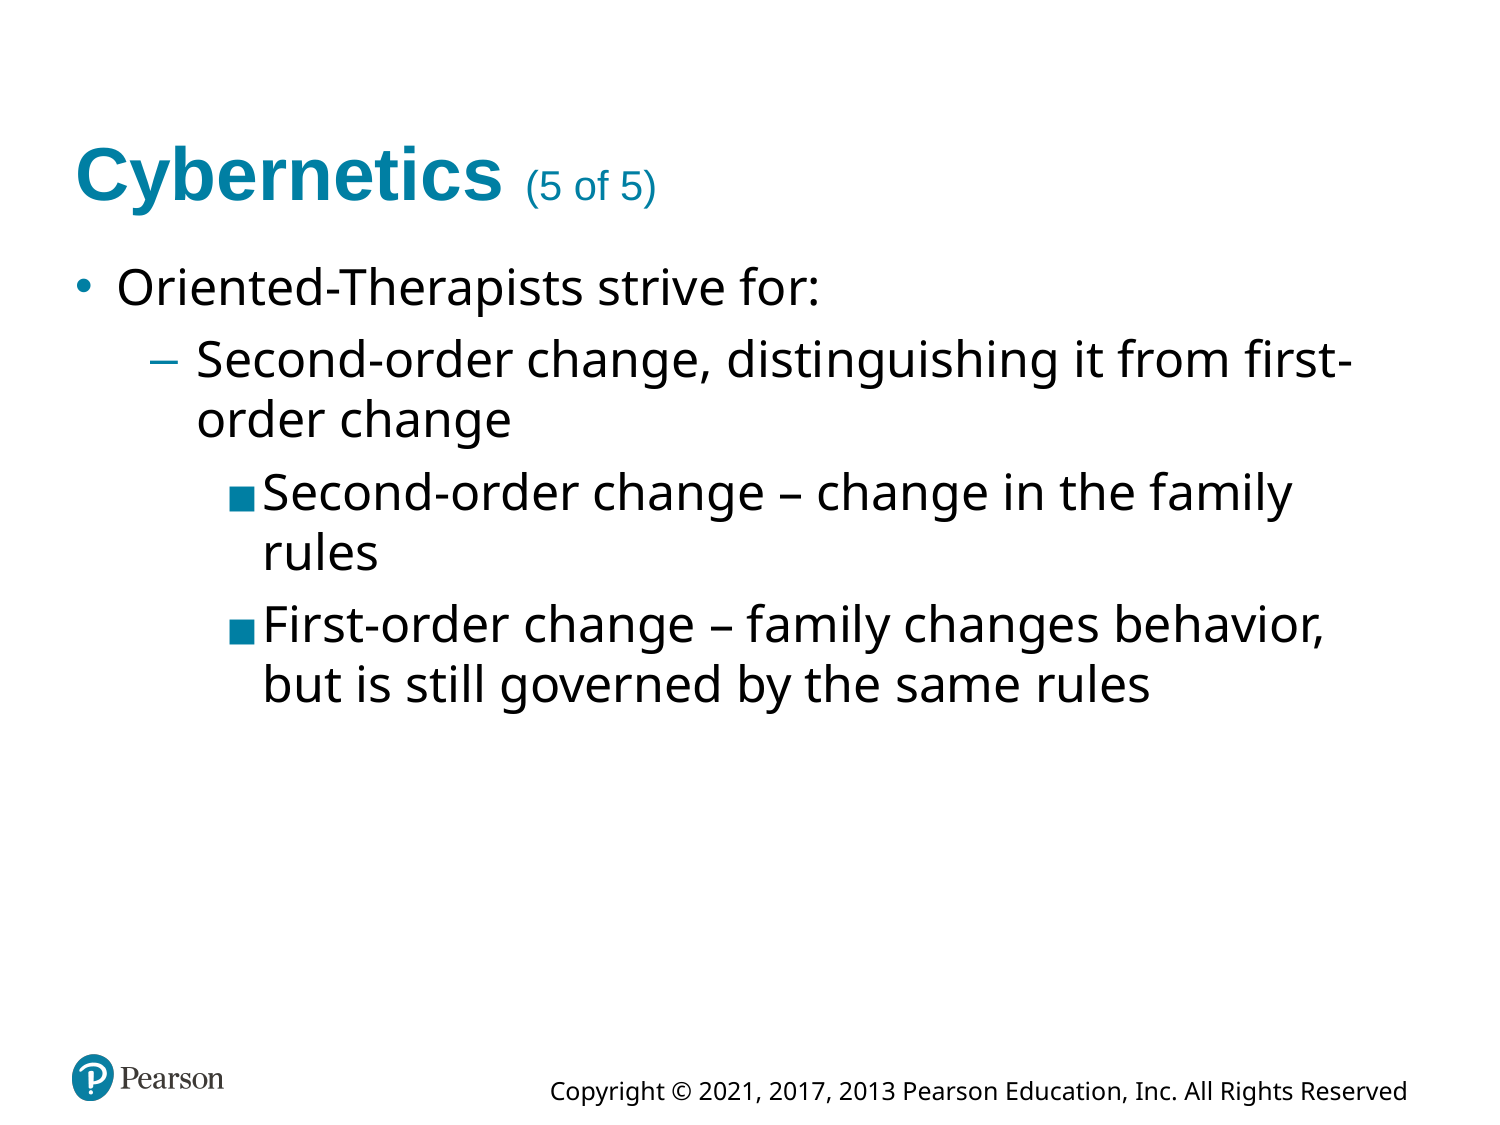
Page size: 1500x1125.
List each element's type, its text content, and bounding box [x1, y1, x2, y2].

picture [72, 1087, 83, 1101]
title Cybernetics (5 of 5) [75, 35, 1425, 216]
picture [72, 1054, 88, 1070]
picture [98, 1054, 224, 1101]
picture [80, 1063, 106, 1088]
list Oriented-Therapists strive for: Second-order change, distinguishing it from first-order change Second-order change – change in the family rules First-order change – family changes behavior, but is still governed by the same rules [75, 255, 1362, 983]
